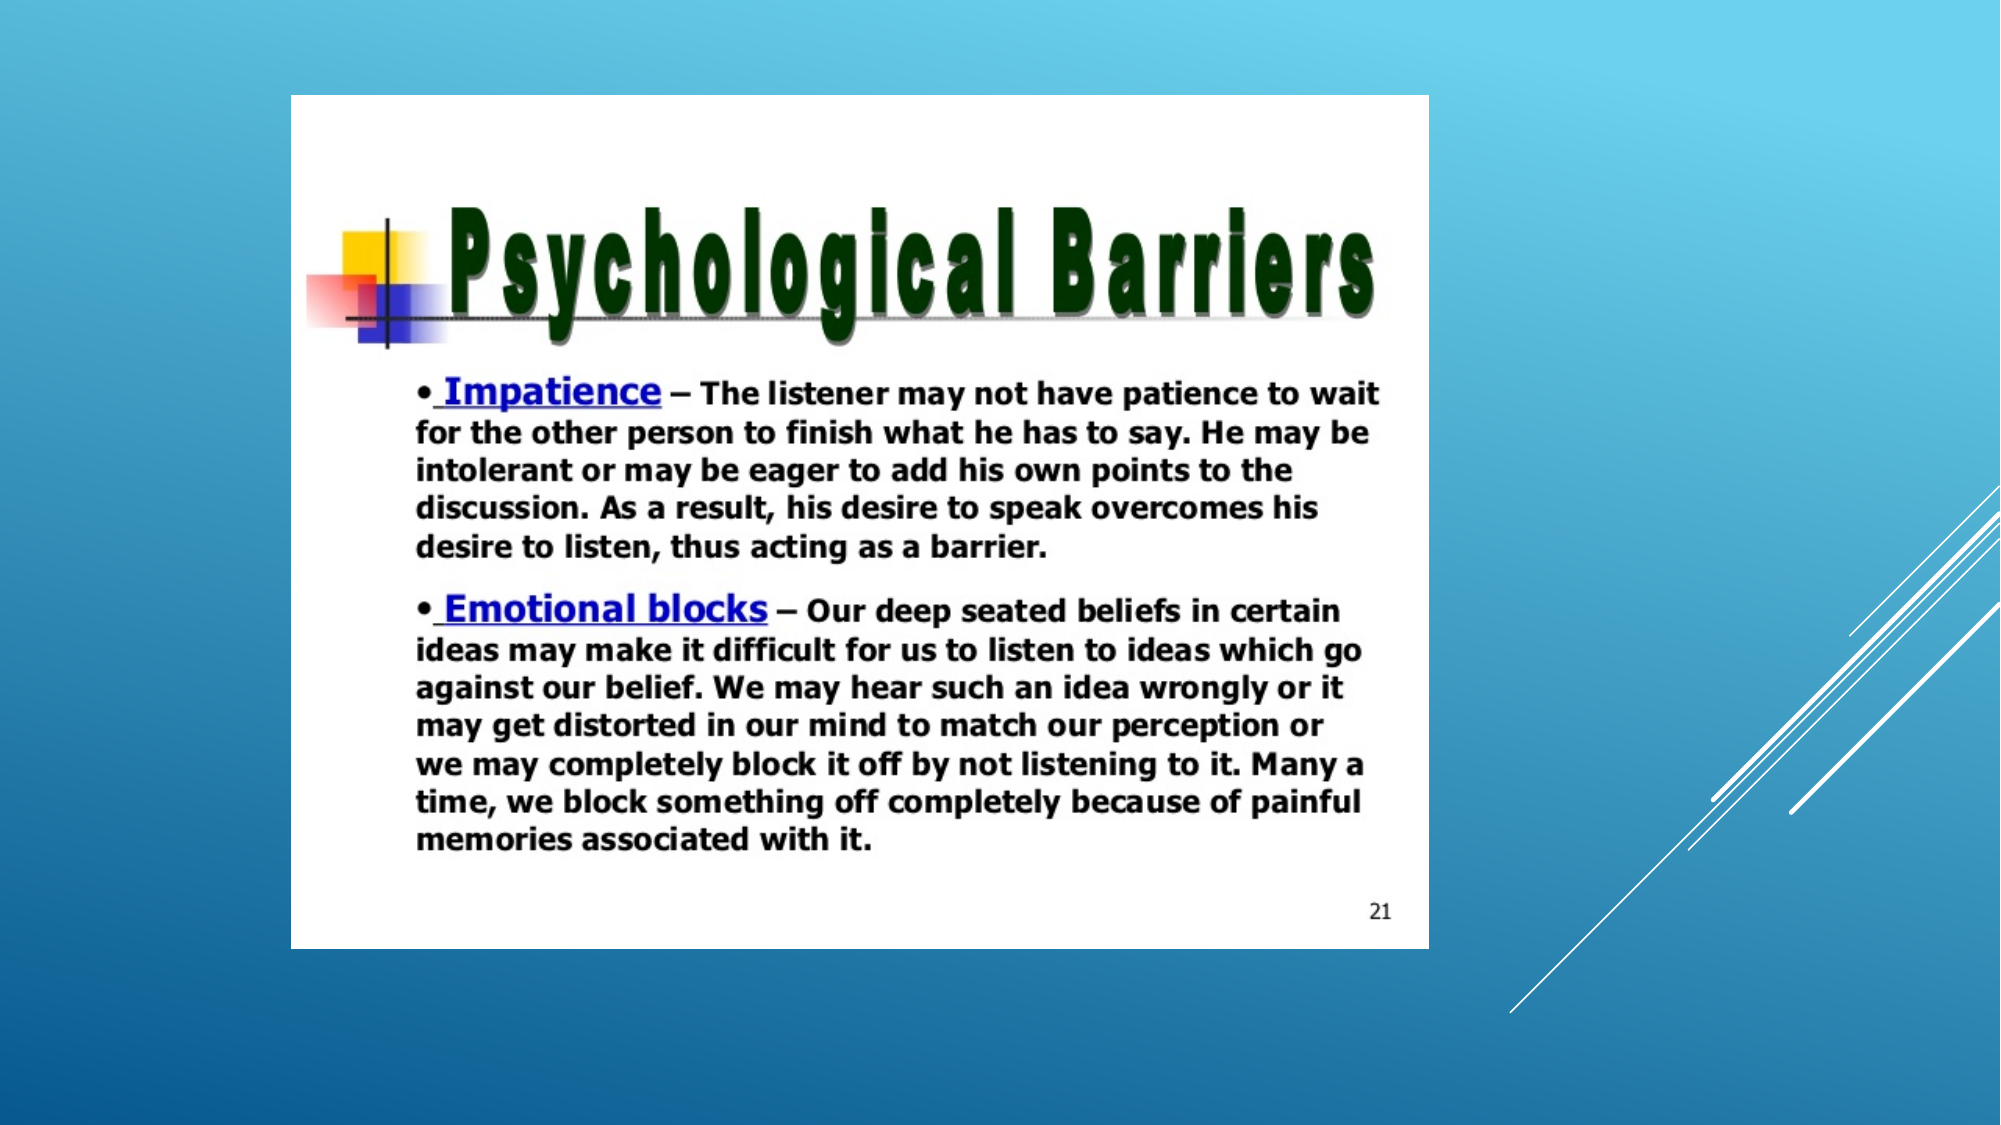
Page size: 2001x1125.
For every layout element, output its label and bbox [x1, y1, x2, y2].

picture [291, 95, 1430, 950]
